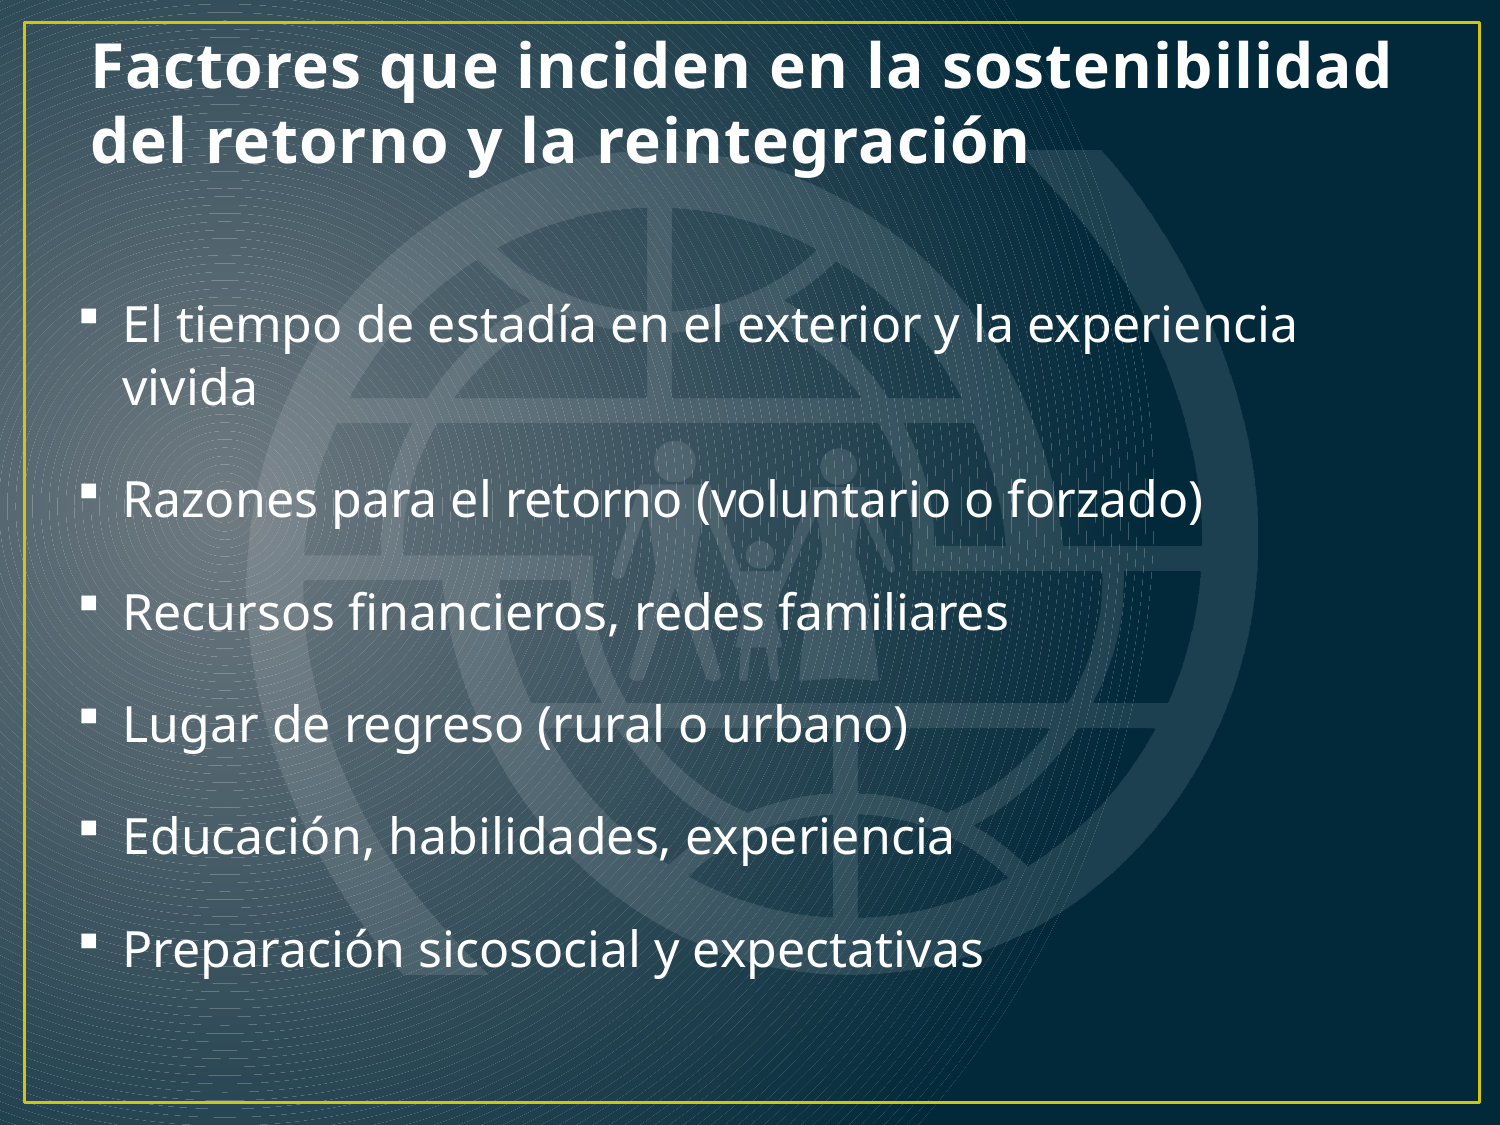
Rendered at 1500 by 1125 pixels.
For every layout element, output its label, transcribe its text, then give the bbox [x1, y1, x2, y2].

picture [246, 184, 1179, 262]
list El tiempo de estadía en el exterior y la experiencia vivida Razones para el retorno (voluntario o forzado) Recursos financieros, redes familiares Lugar de regreso (rural o urbano) Educación, habilidades, experiencia Preparación sicosocial y expectativas [62, 262, 1413, 1005]
title Factores que inciden en la sostenibilidad del retorno y la reintegración [75, 0, 1425, 184]
